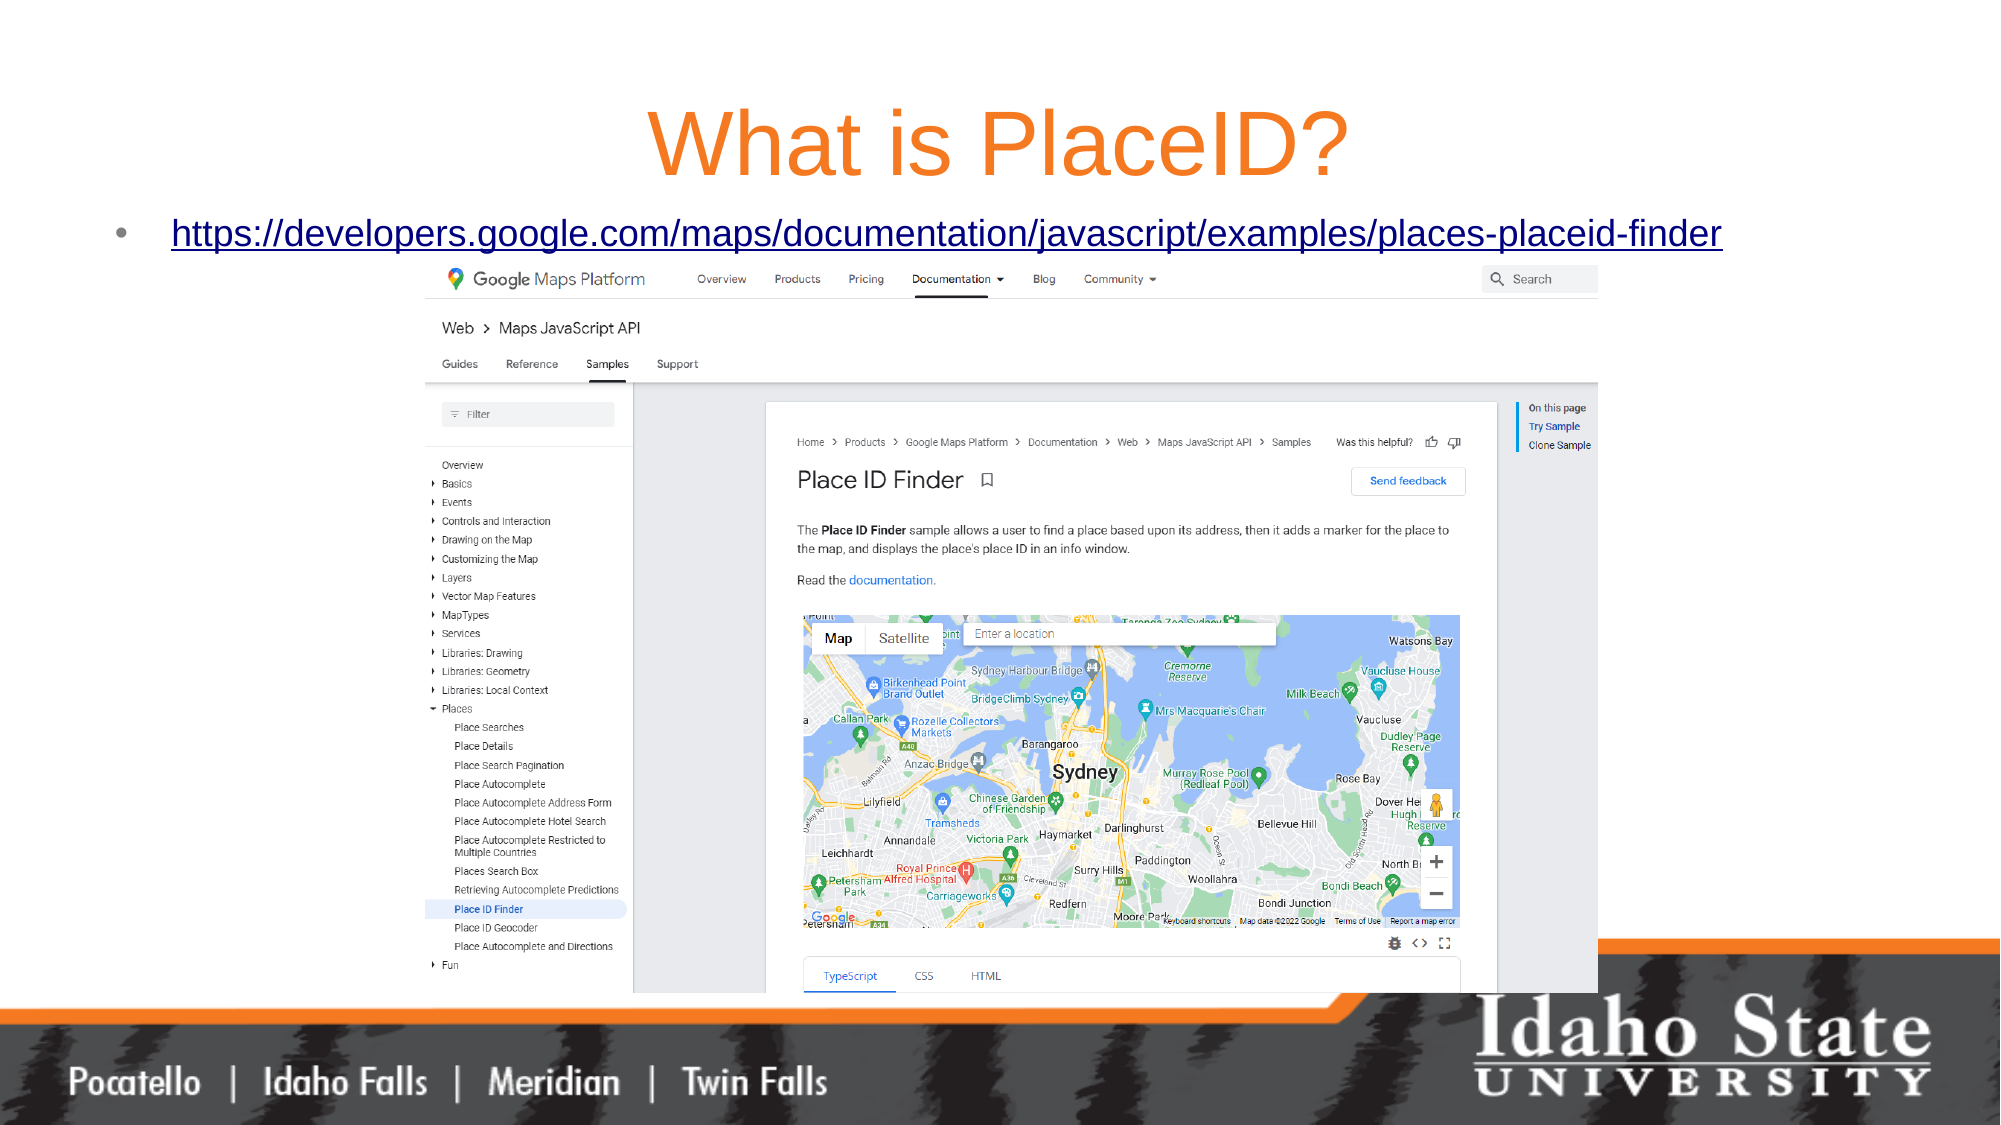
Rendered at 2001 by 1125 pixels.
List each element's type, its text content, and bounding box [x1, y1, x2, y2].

picture [0, 0, 2000, 1125]
title What is PlaceID? [99, 44, 1901, 201]
list https://developers.google.com/maps/documentation/javascript/examples/places-placeid-finder [99, 201, 1901, 945]
